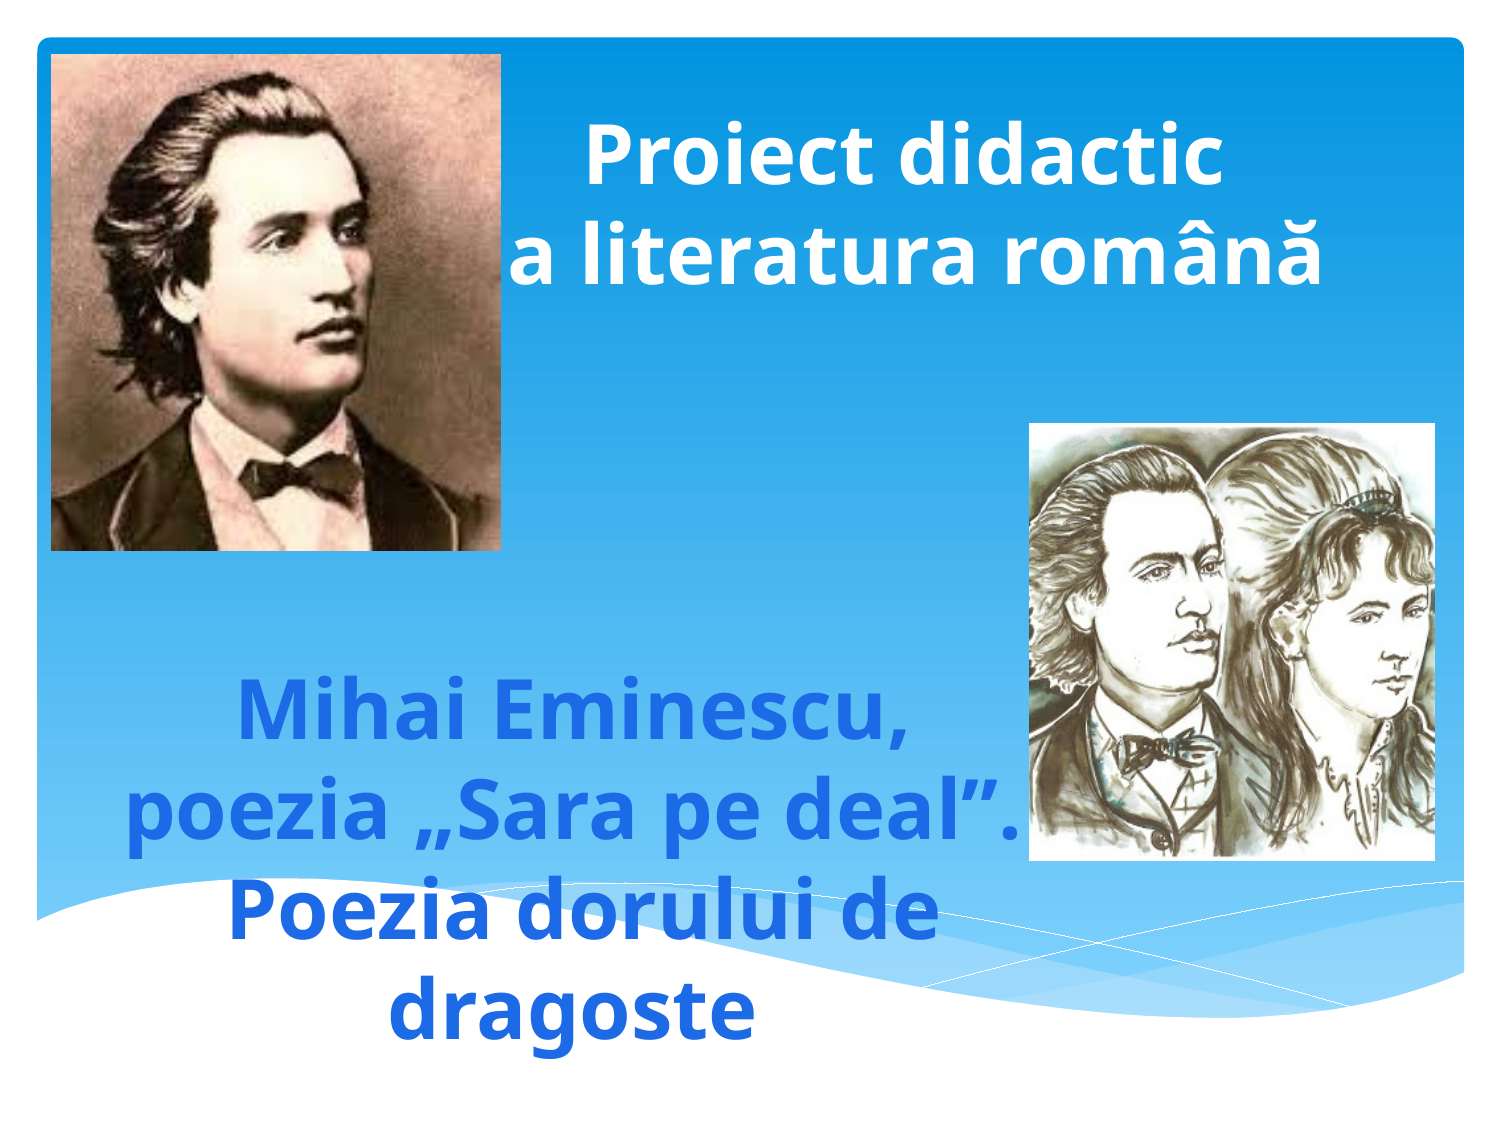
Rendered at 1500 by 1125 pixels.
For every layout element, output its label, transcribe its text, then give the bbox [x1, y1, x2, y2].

title Proiect didactic la literatura română [507, 77, 1500, 410]
picture [1029, 422, 1435, 861]
text_box Mihai Eminescu, poezia „Sara pe deal”. Poezia dorului de dragoste [29, 649, 1117, 1064]
picture [51, 55, 501, 552]
